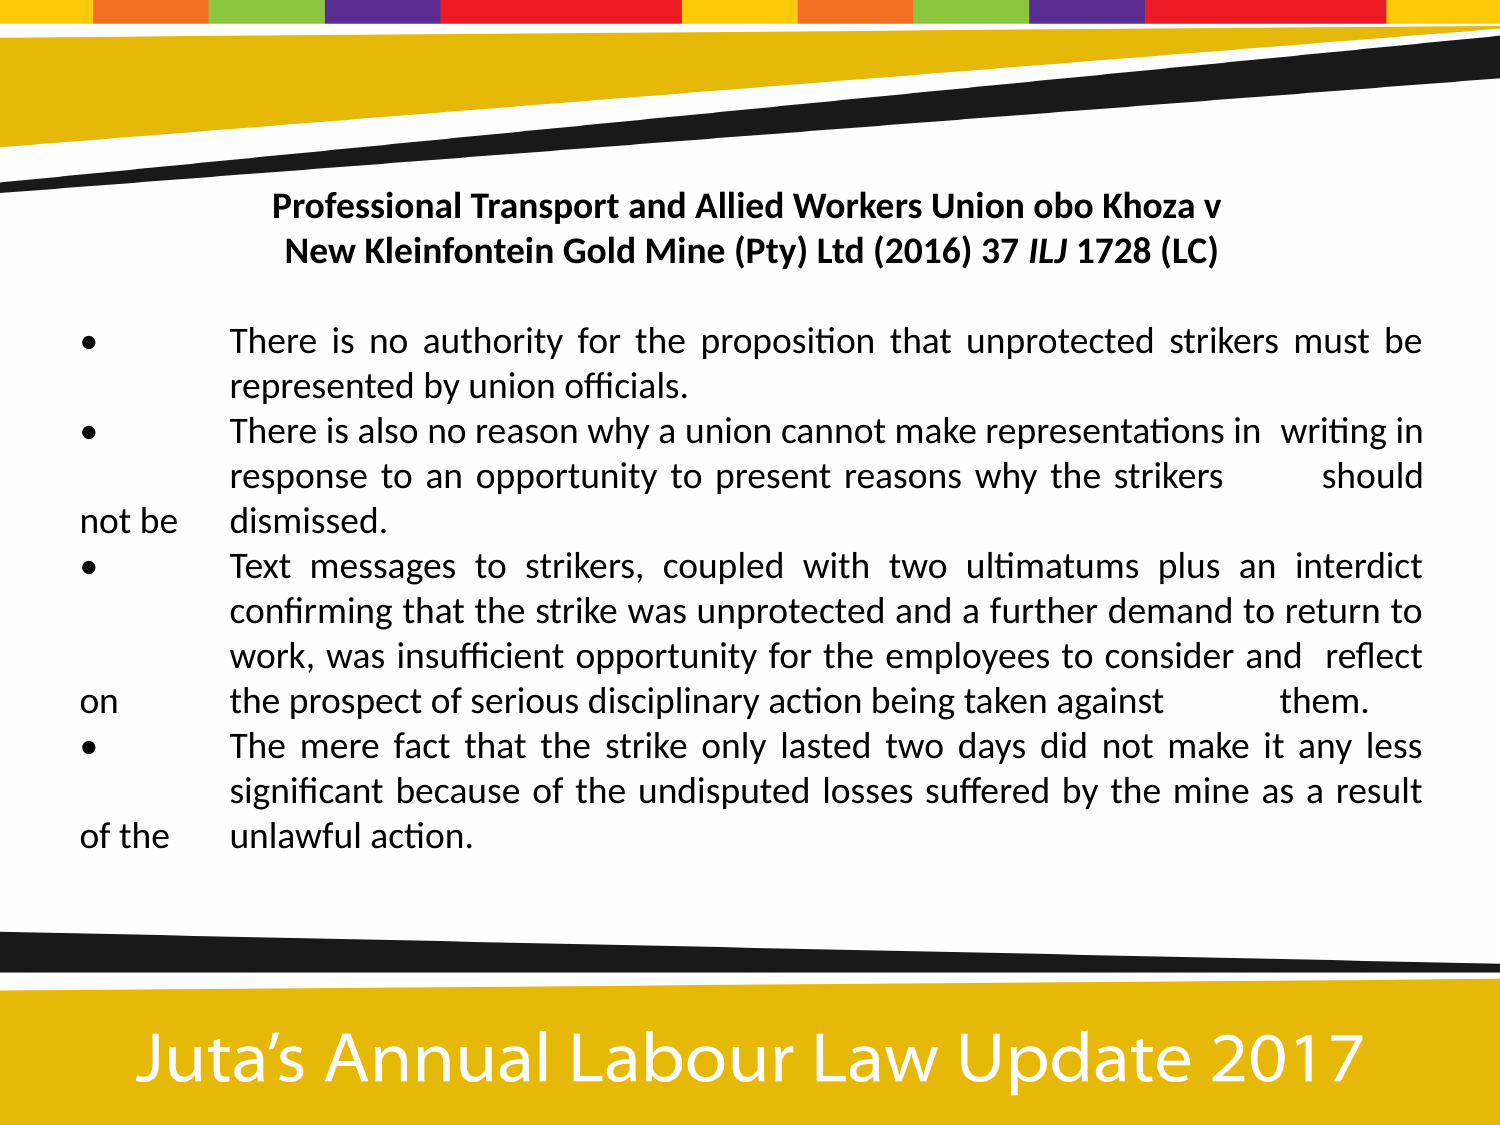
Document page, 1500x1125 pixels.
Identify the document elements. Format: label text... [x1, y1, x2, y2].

text_box Professional Transport and Allied Workers Union obo Khoza v New Kleinfontein Gold Mine (Pty) Ltd (2016) 37 ILJ 1728 (LC) • There is no authority for the proposition that unprotected strikers must be represented by union officials. • There is also no reason why a union cannot make representations in writing in response to an opportunity to present reasons why the strikers should not be dismissed. • Text messages to strikers, coupled with two ultimatums plus an interdict confirming that the strike was unprotected and a further demand to return to work, was insufficient opportunity for the employees to consider and reflect on the prospect of serious disciplinary action being taken against them. • The mere fact that the strike only lasted two days did not make it any less significant because of the undisputed losses suffered by the mine as a result of the unlawful action. [64, 174, 1439, 864]
picture [0, 0, 1500, 1125]
